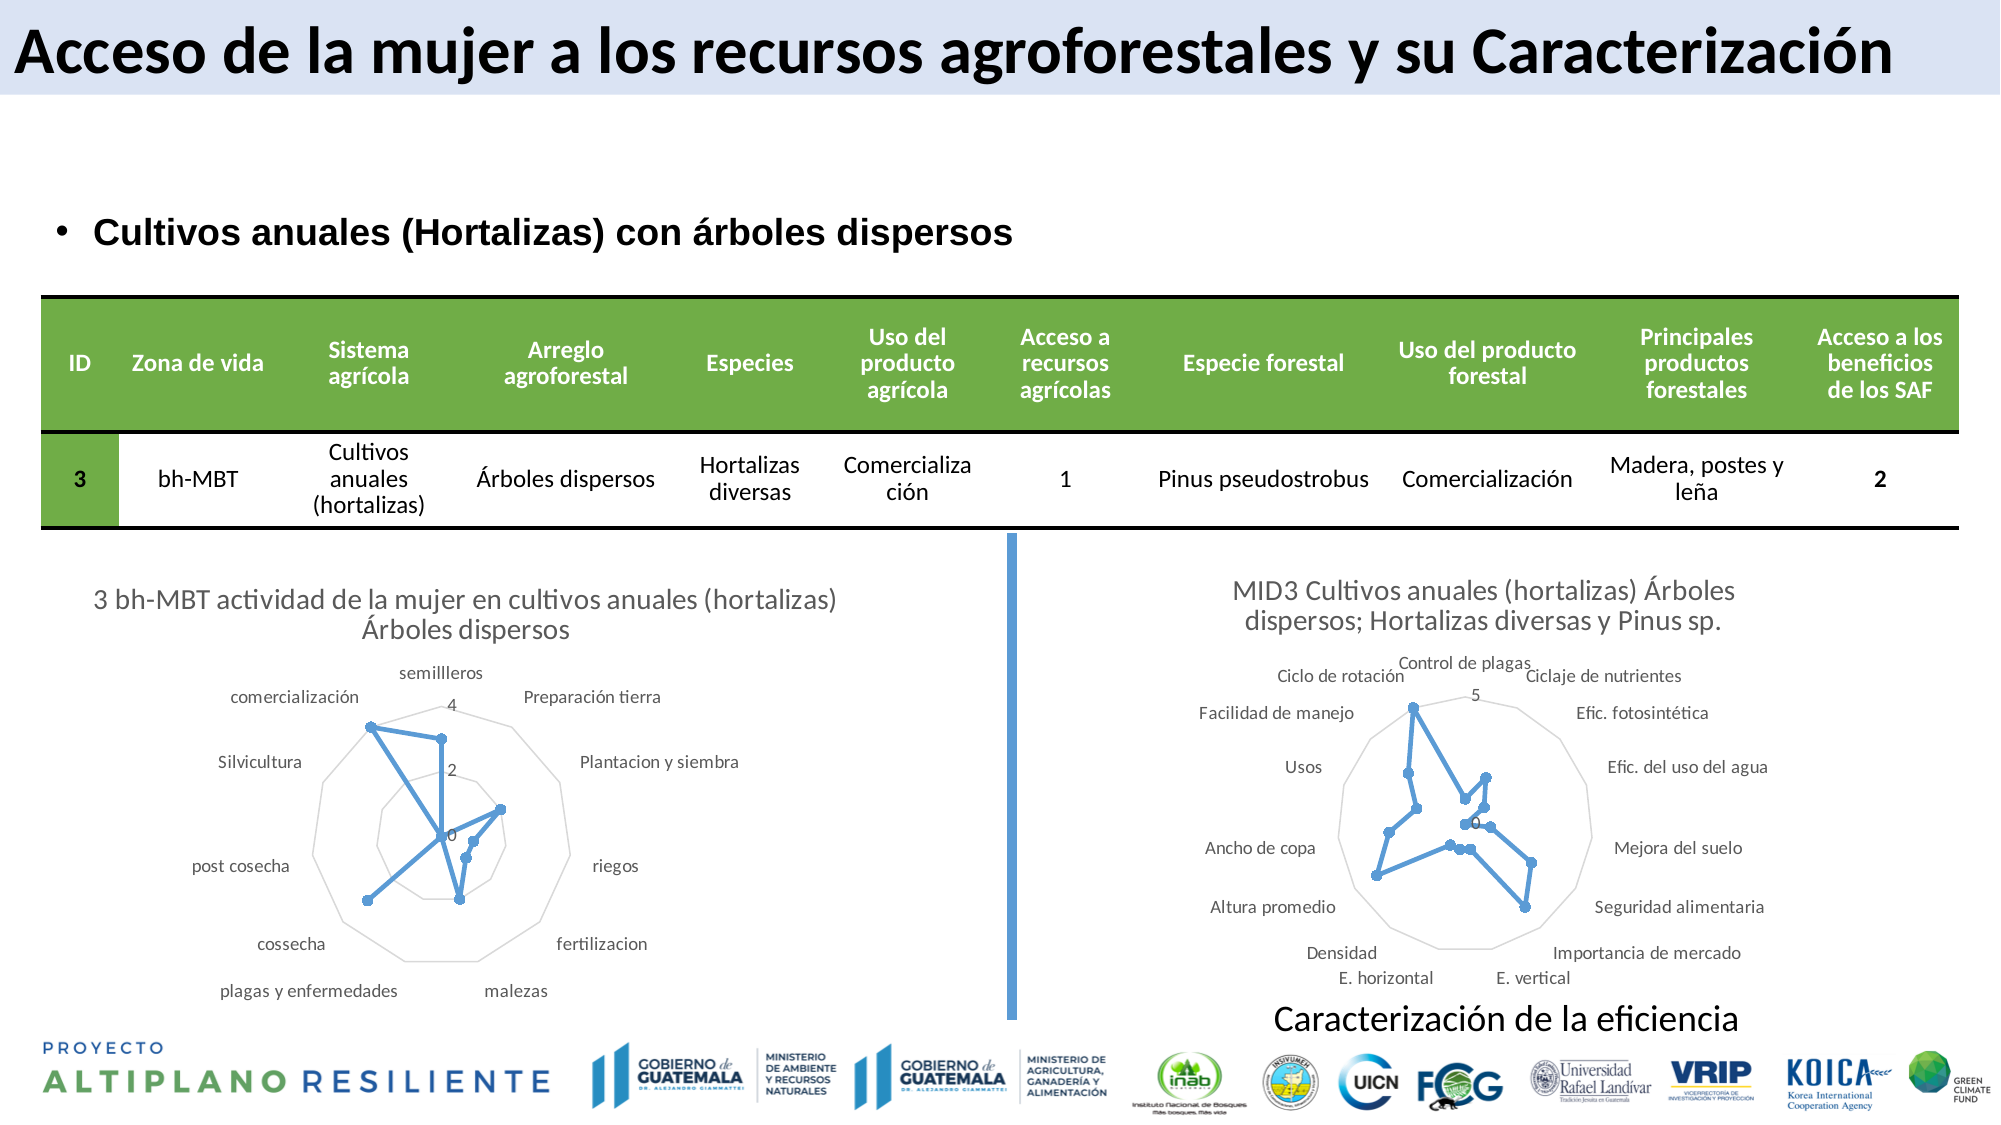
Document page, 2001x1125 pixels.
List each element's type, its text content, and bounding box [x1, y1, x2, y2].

chart [1113, 553, 1855, 999]
table_cell Cultivos anuales (hortalizas) [277, 434, 461, 526]
table_header Principales productos forestales [1592, 299, 1802, 430]
text_box Caracterización de la eficiencia [1259, 986, 2000, 1047]
table_cell Comercialización [829, 434, 987, 526]
table_header Arreglo agroforestal [461, 299, 671, 430]
text_box Acceso de la mujer a los recursos agroforestales y su Caracterización [0, 0, 2000, 95]
table_cell 3 [41, 434, 119, 526]
table_header Especies [671, 299, 829, 430]
table_header Especie forestal [1144, 299, 1384, 430]
table_header Zona de vida [119, 299, 277, 430]
list Cultivos anuales (Hortalizas) con árboles dispersos [40, 527, 1766, 920]
table_header ID [41, 299, 119, 430]
table_cell Hortalizas diversas [671, 434, 829, 526]
table_cell bh-MBT [119, 434, 277, 526]
table_header Uso del producto forestal [1384, 299, 1592, 430]
table_header Acceso a los beneficios de los SAF [1802, 299, 1959, 430]
chart [0, 562, 960, 1011]
table_cell Pinus pseudostrobus [1144, 434, 1384, 526]
list Cultivos anuales (Hortalizas) con árboles dispersos [40, 205, 1766, 295]
table_cell Árboles dispersos [461, 434, 671, 526]
table_cell 2 [1802, 434, 1959, 526]
table_header Acceso a recursos agrícolas [987, 299, 1144, 430]
table_cell Comercialización [1384, 434, 1592, 526]
table_header Uso del producto agrícola [829, 299, 987, 430]
picture [0, 0, 2001, 1125]
table_cell 1 [987, 434, 1144, 526]
table_header Sistema agrícola [277, 299, 461, 430]
table_cell Madera, postes y leña [1592, 434, 1802, 526]
